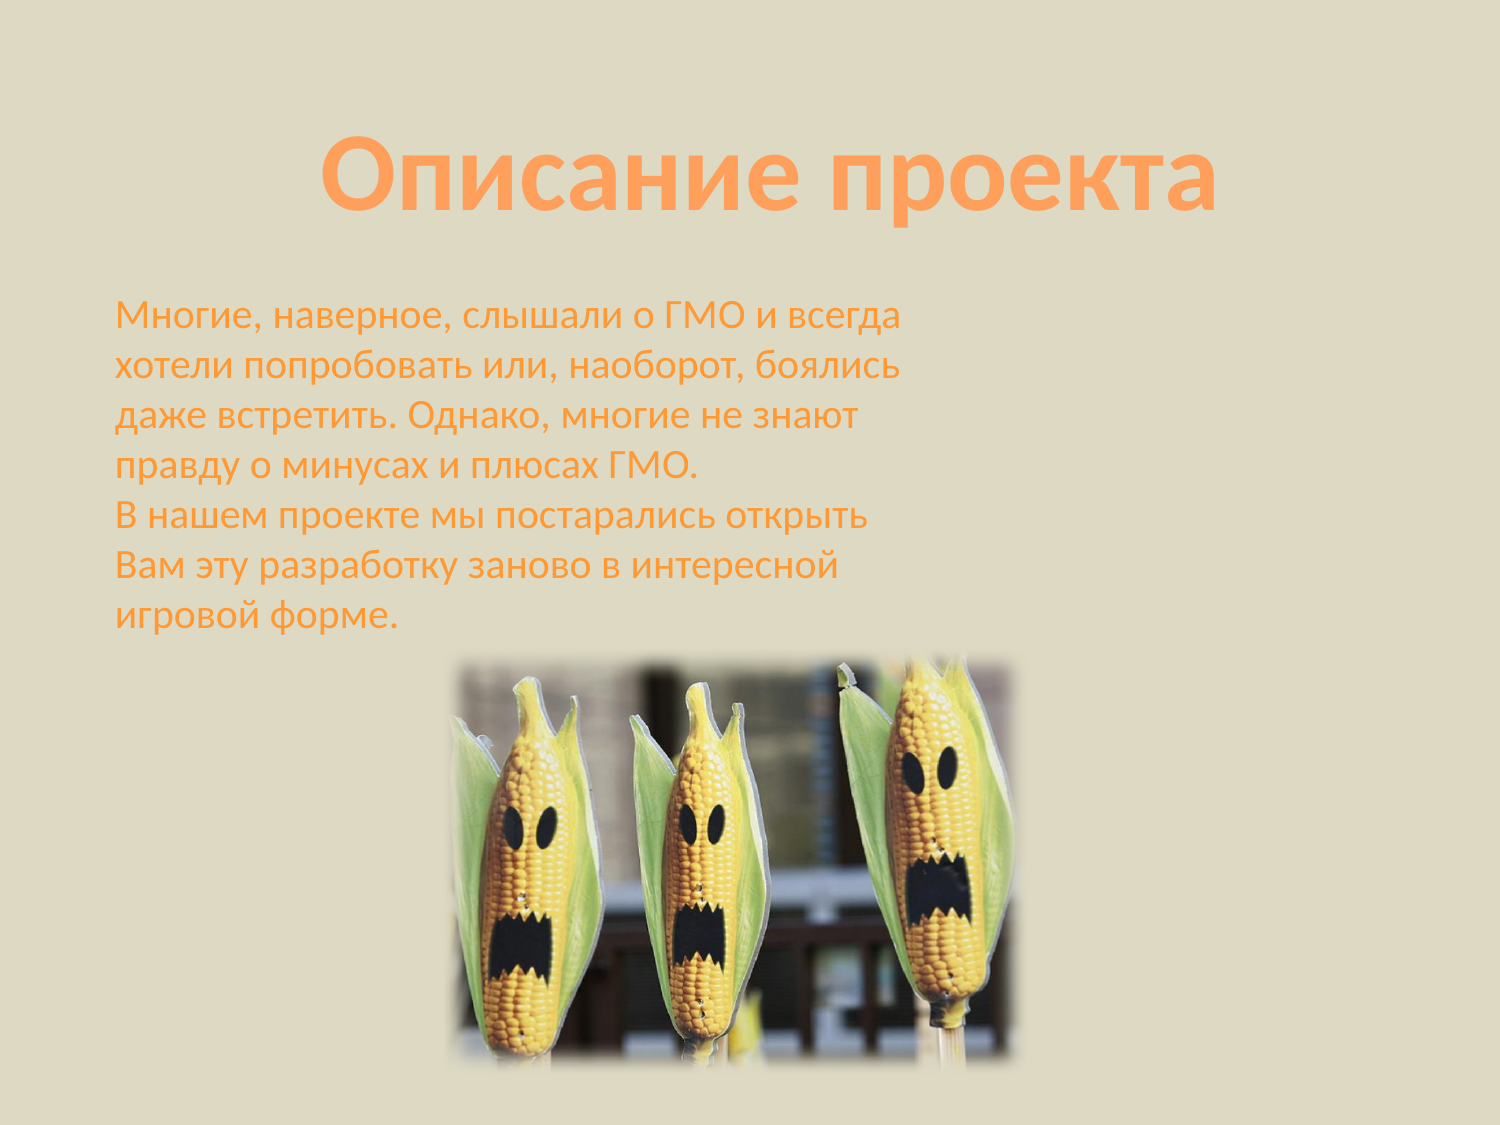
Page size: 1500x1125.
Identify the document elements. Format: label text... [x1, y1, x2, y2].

picture [442, 647, 1029, 1075]
text_box Описание проекта [305, 89, 1236, 240]
text_box Многие, наверное, слышали о ГМО и всегда хотели попробовать или, наоборот, боялись даже встретить. Однако, многие не знают правду о минусах и плюсах ГМО. В нашем проекте мы постарались открыть Вам эту разработку заново в интересной игровой форме. [100, 278, 928, 644]
